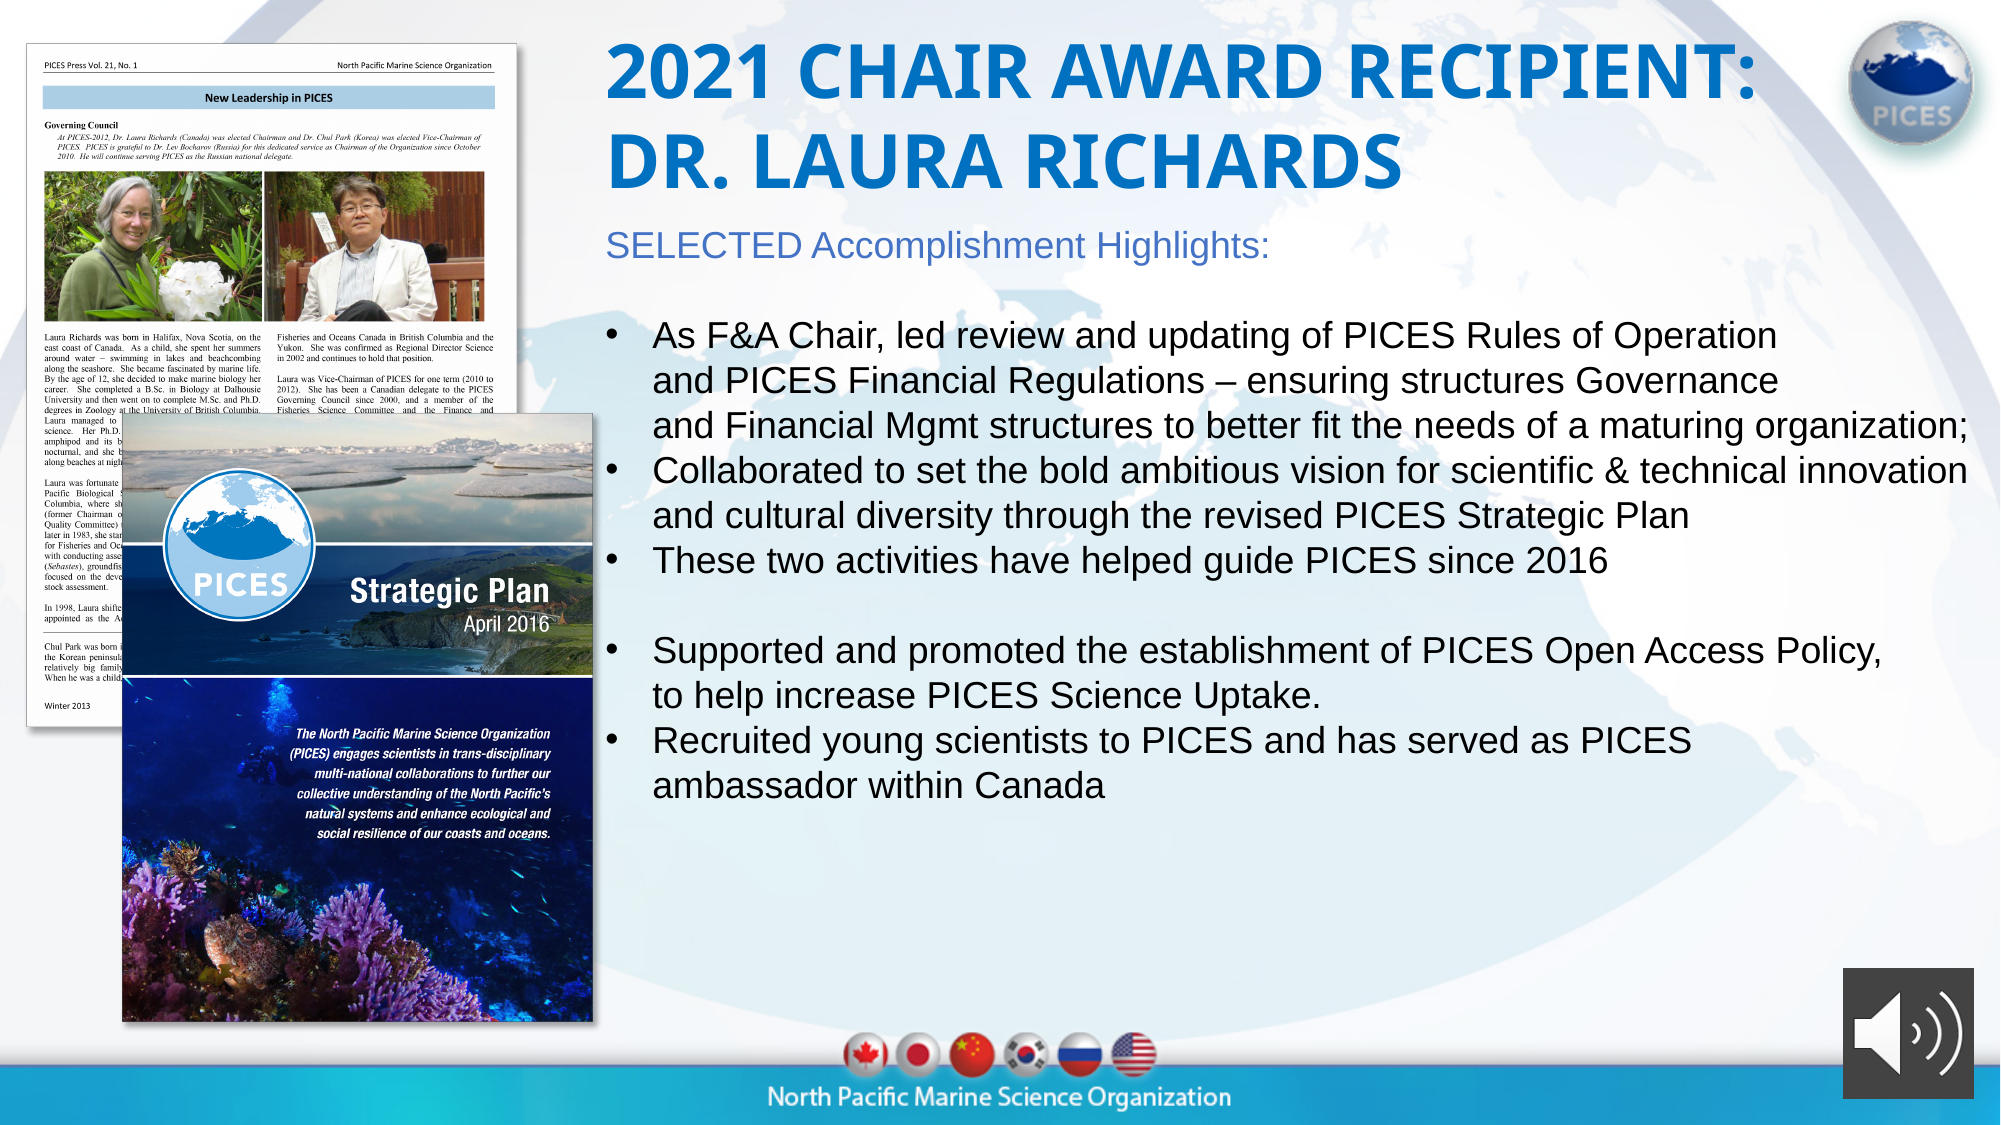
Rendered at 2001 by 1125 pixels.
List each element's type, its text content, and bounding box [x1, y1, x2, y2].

picture [0, 0, 2001, 1125]
text_box 2021 CHAIR AWARD Recipient: dr. Laura richards [590, 15, 1916, 193]
text_box SELECTED Accomplishment Highlights: As F&A Chair, led review and updating of PICES Rules of Operation and PICES Financial Regulations – ensuring structures Governance and Financial Mgmt structures to better fit the needs of a maturing organization; Collaborated to set the bold ambitious vision for scientific & technical innovation and cultural diversity through the revised PICES Strategic Plan These two activities have helped guide PICES since 2016 Supported and promoted the establishment of PICES Open Access Policy, to help increase PICES Science Uptake. Recruited young scientists to PICES and has served as PICES ambassador within Canada [590, 213, 2000, 994]
